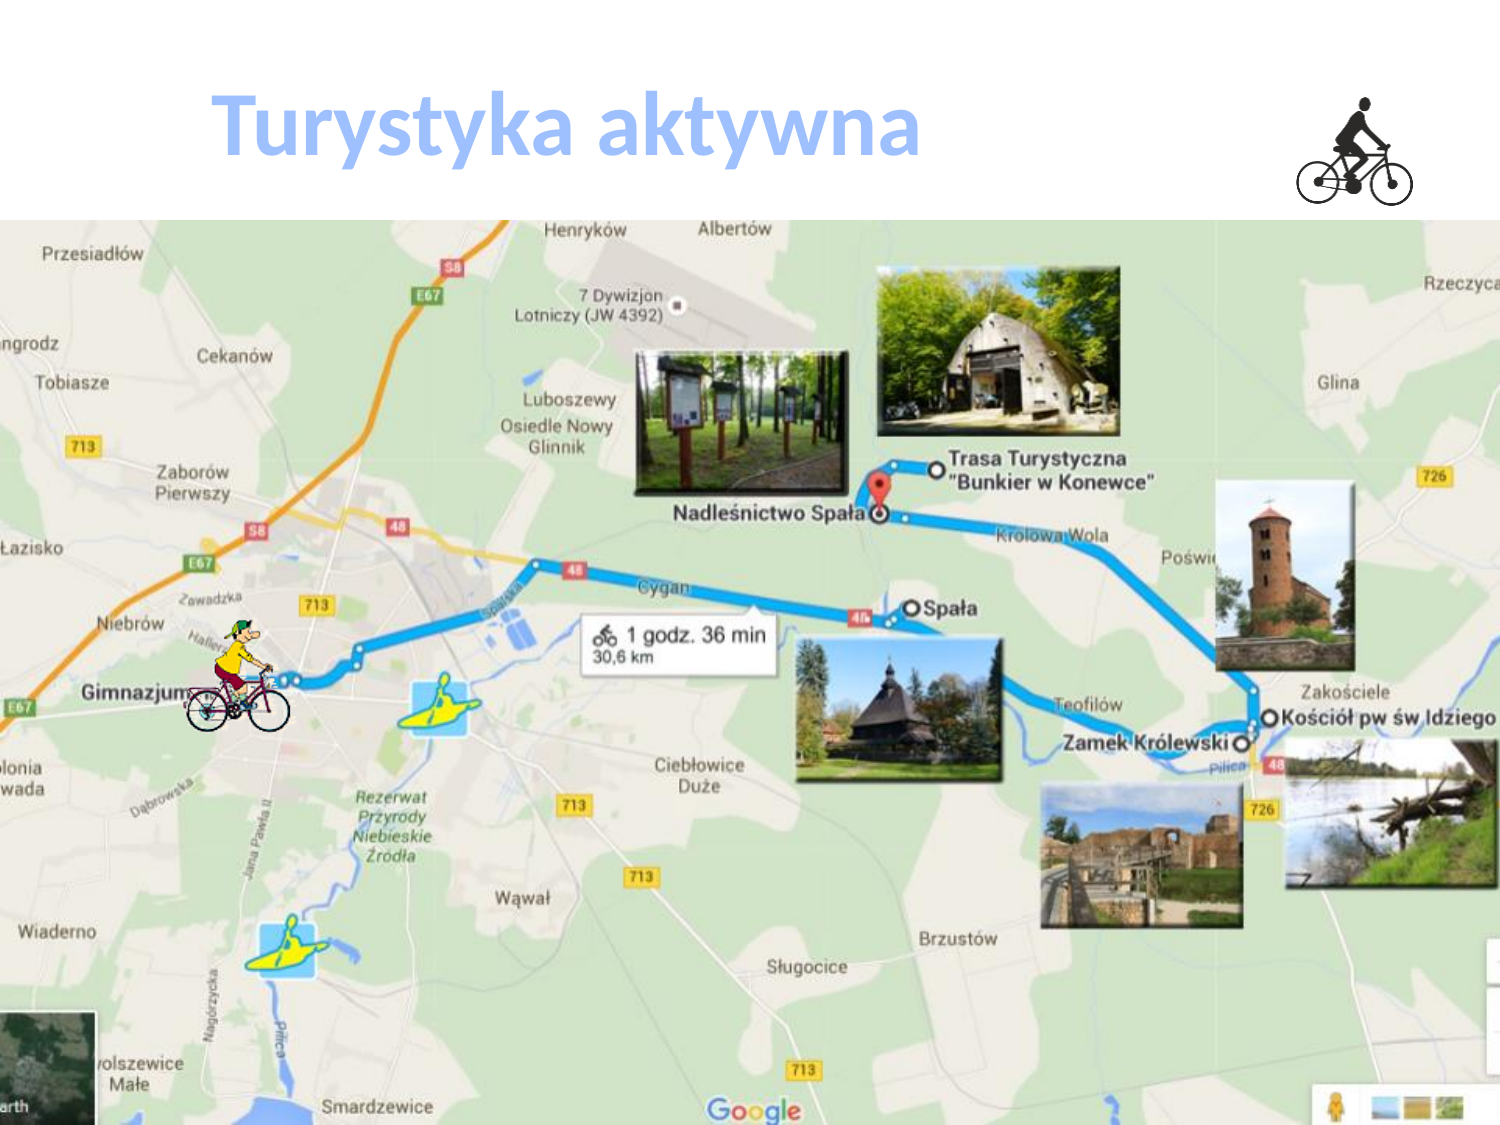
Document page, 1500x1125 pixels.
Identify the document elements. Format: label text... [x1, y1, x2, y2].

picture [0, 220, 1500, 1125]
picture [1295, 97, 1413, 207]
title Turystyka aktywna [75, 45, 1061, 194]
